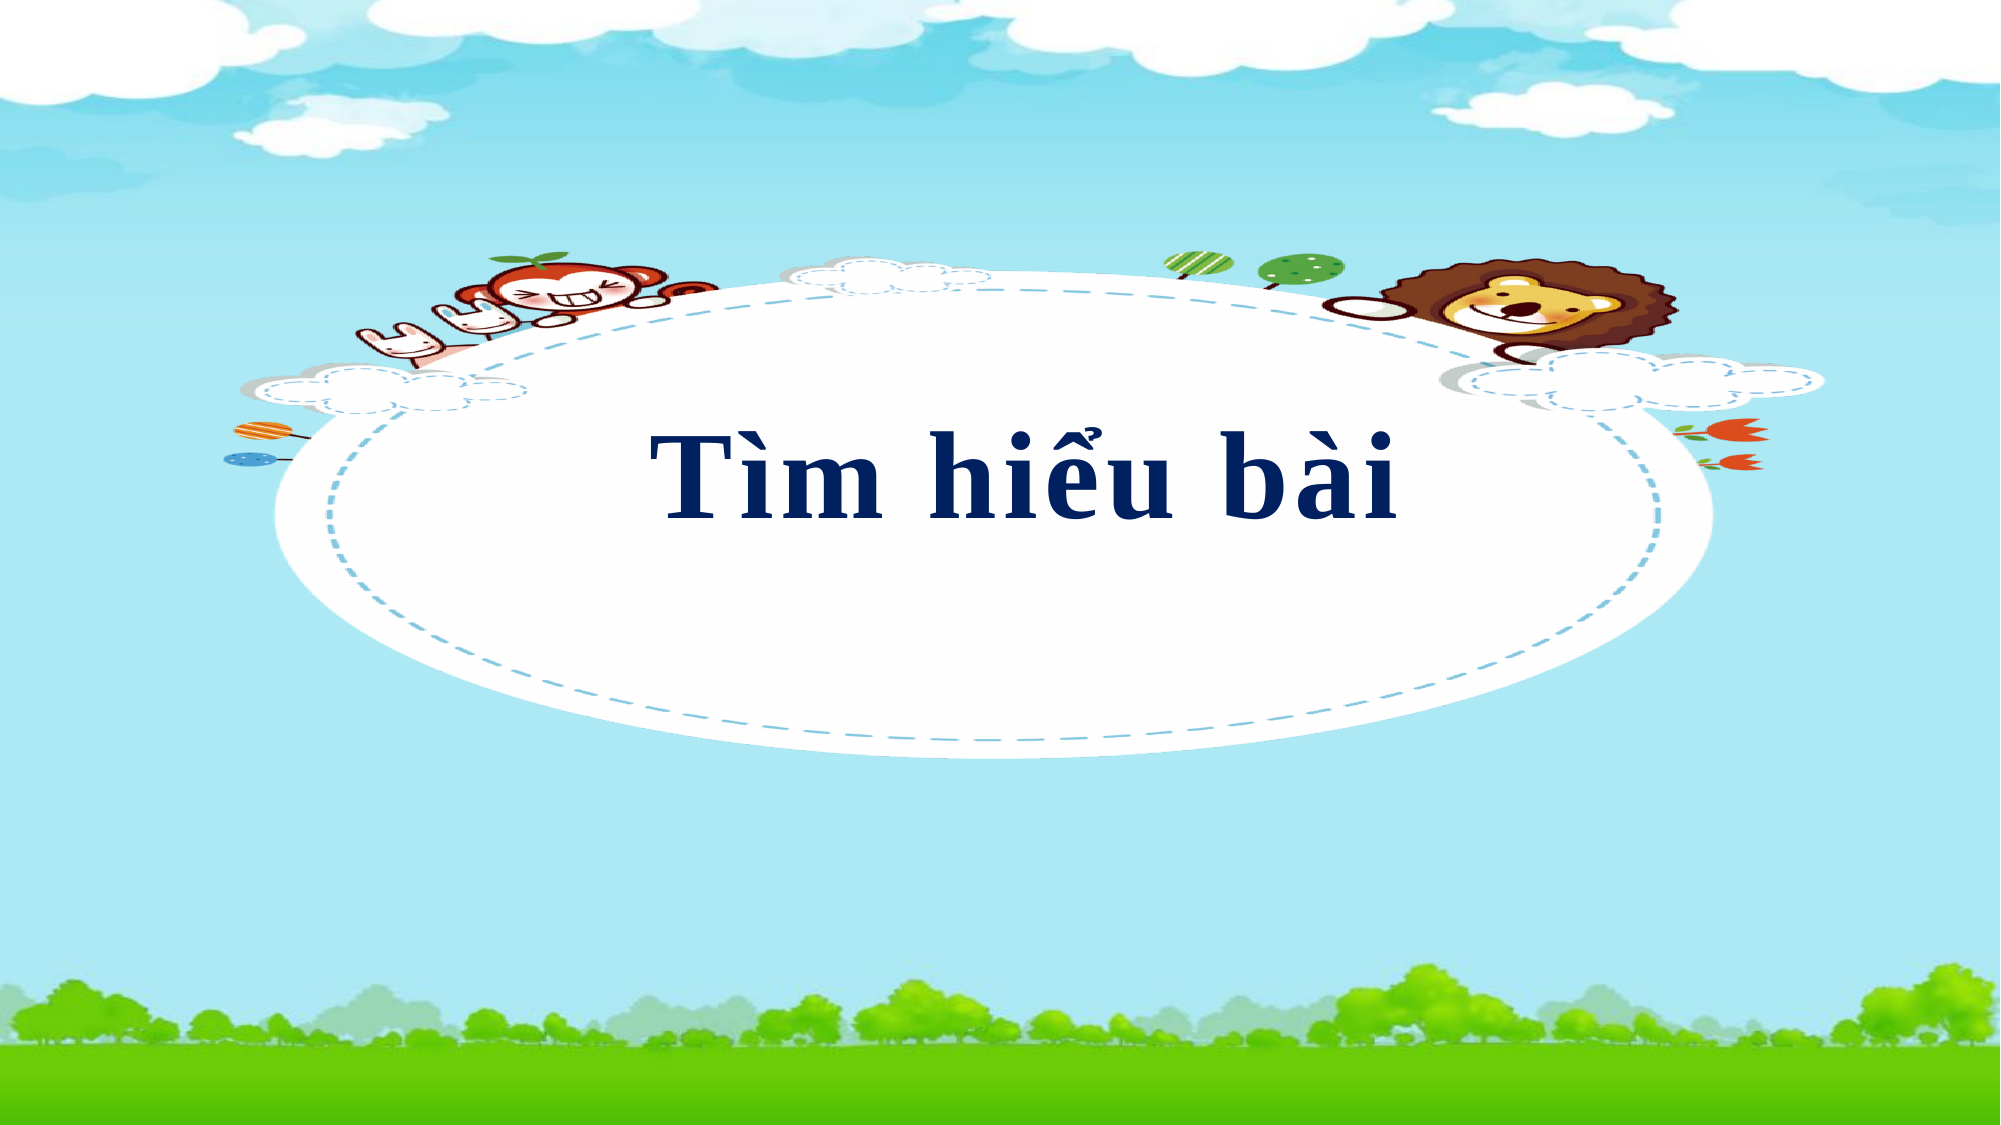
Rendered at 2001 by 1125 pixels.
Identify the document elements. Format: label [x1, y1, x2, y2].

list [0, 0, 2000, 1125]
picture [223, 251, 1826, 759]
